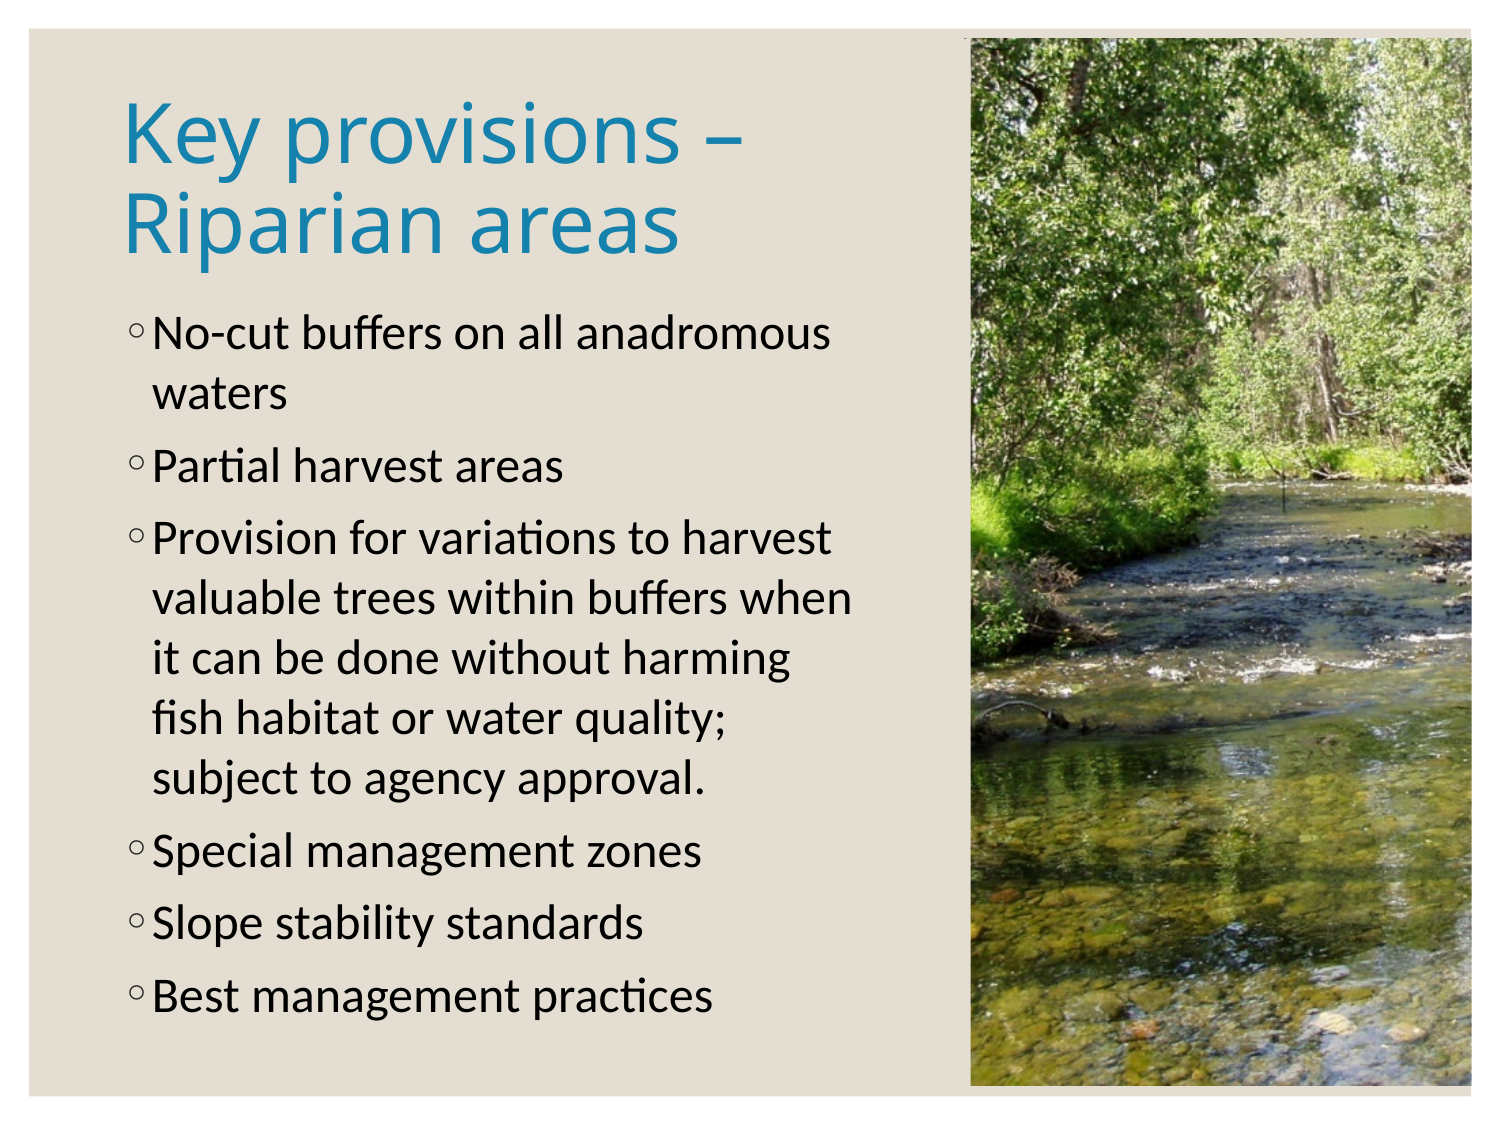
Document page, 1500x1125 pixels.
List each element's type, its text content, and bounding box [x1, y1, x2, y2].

list No-cut buffers on all anadromous waters Partial harvest areas Provision for variations to harvest valuable trees within buffers when it can be done without harming fish habitat or water quality; subject to agency approval. Special management zones Slope stability standards Best management practices [106, 292, 880, 1086]
picture [964, 38, 1472, 1086]
text_box [28, 38, 960, 1087]
title Key provisions – Riparian areas [106, 38, 880, 292]
